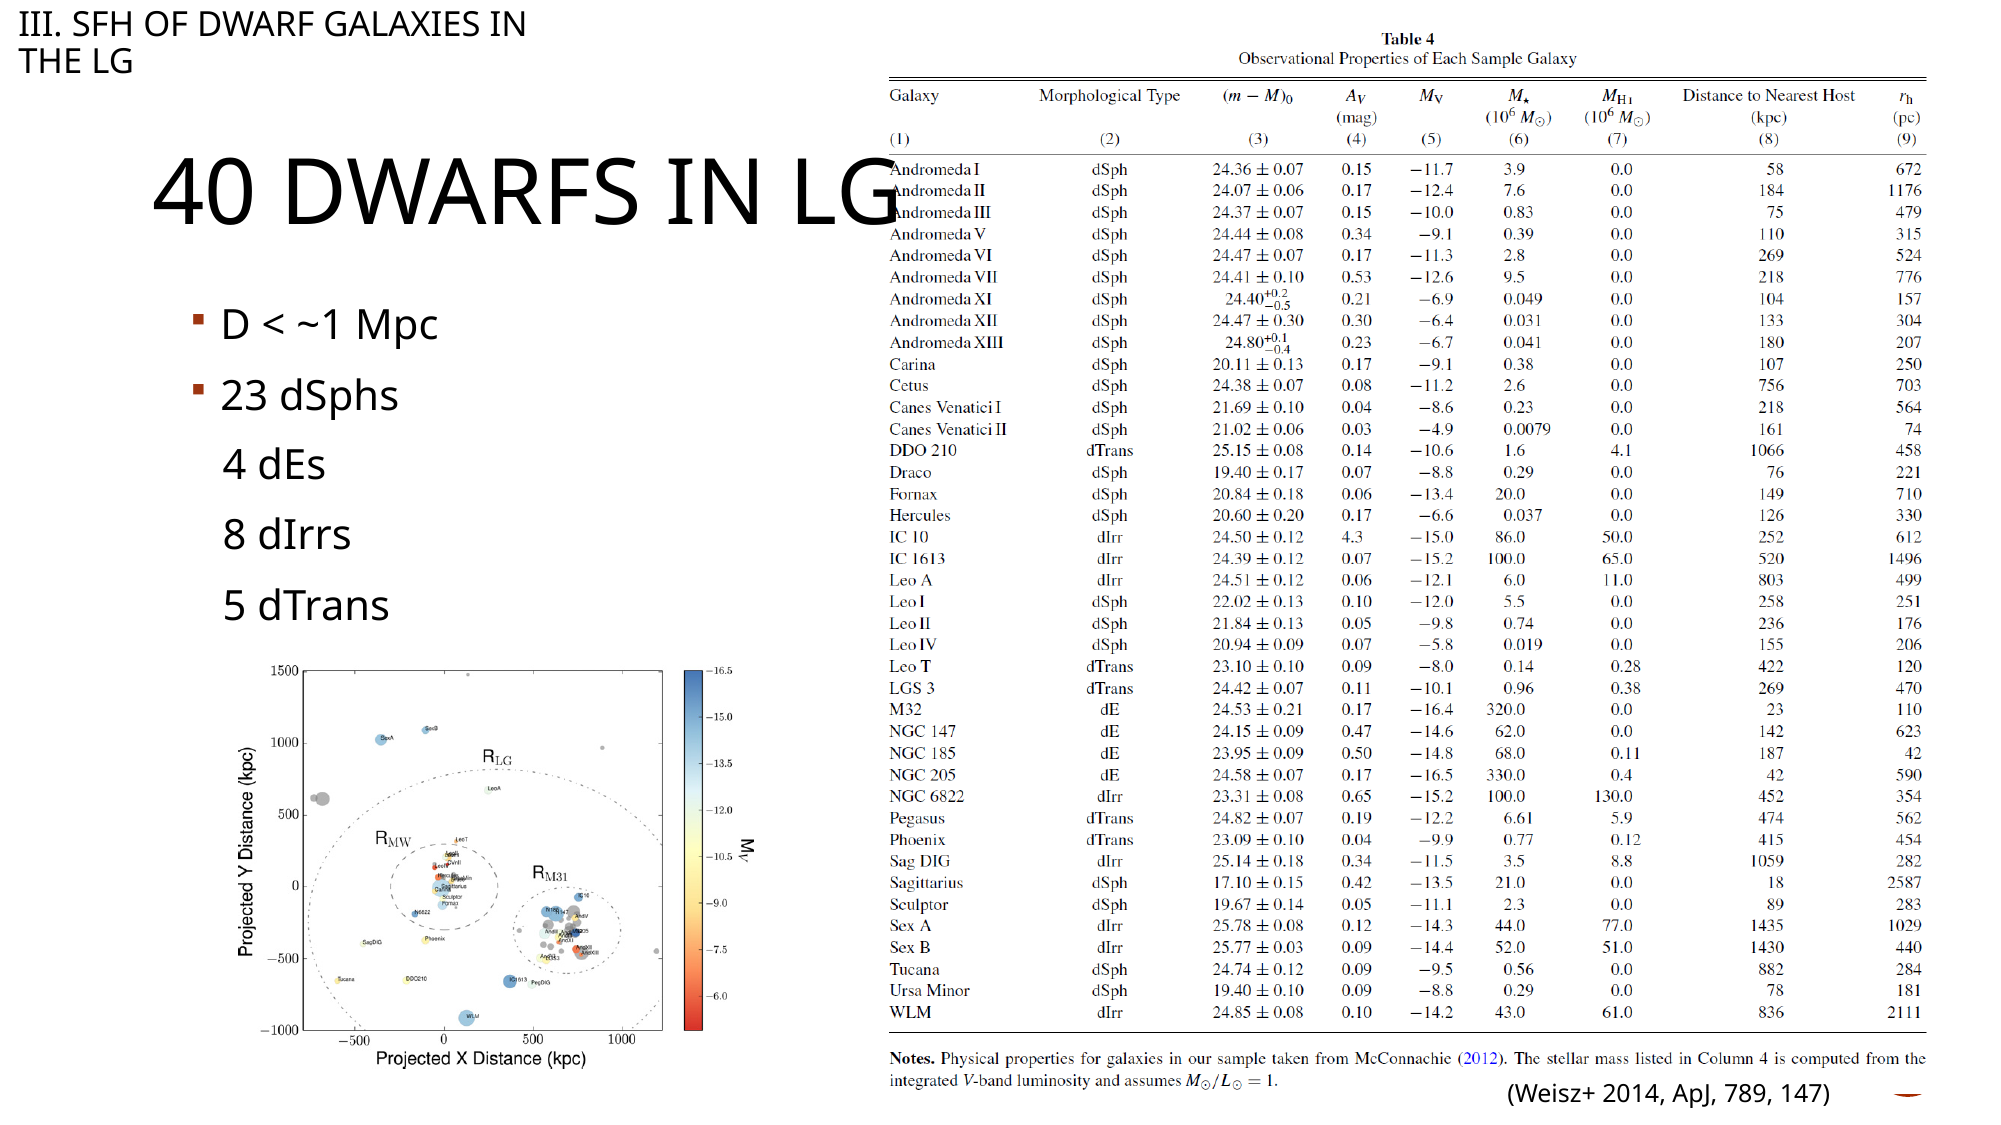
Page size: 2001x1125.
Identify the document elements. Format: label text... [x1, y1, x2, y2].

picture [871, 33, 1952, 1090]
picture [220, 656, 757, 1069]
list D < ~1 Mpc 23 dSphs 4 dEs 8 dIrrs 5 dTrans [175, 296, 867, 950]
text_box III. SFH of dwarf galaxies in the LG [3, 0, 581, 90]
text_box 40 dwarfs in LG [137, 116, 867, 275]
text_box (Weisz+ 2014, ApJ, 789, 147) [1492, 1094, 1846, 1116]
